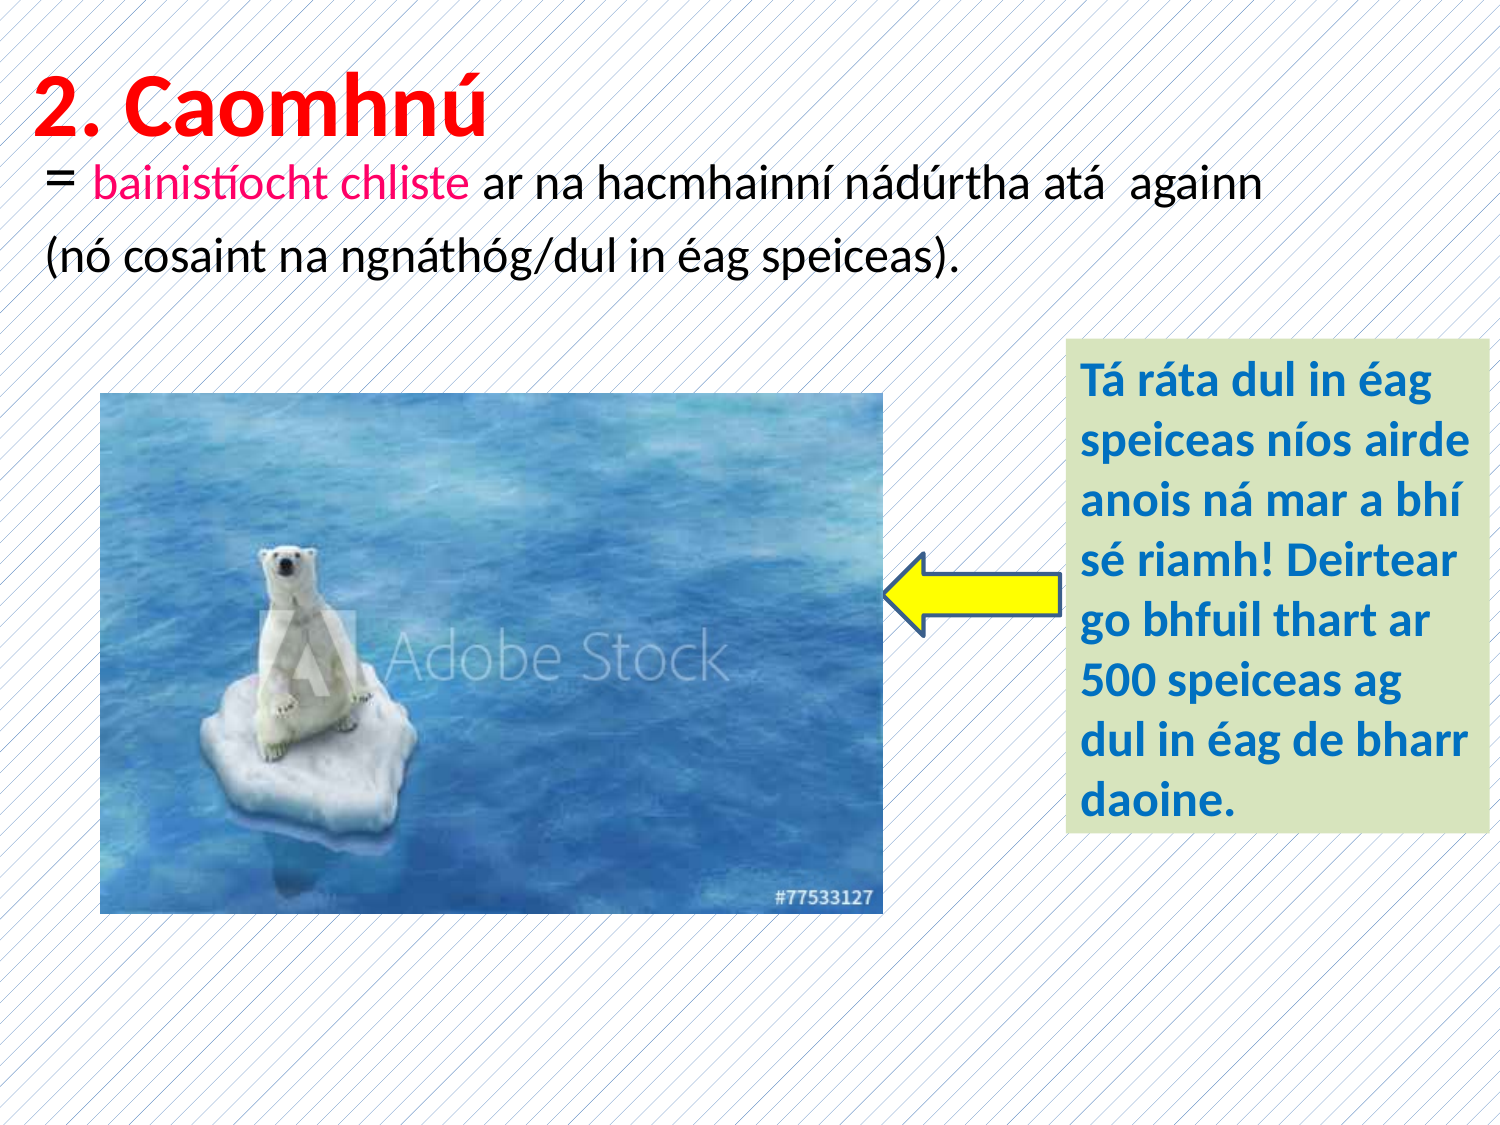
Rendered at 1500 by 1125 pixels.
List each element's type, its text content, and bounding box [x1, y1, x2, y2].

text_box Tá ráta dul in éag speiceas níos airde anois ná mar a bhí sé riamh! Deirtear go bhfuil thart ar 500 speiceas ag dul in éag de bharr daoine. [1065, 338, 1490, 834]
title 2. Caomhnú [17, 5, 1402, 194]
text_box [888, 551, 1063, 638]
picture [100, 392, 883, 914]
list = bainistíocht chliste ar na hacmhainní nádúrtha atá againn (nó cosaint na ngnáthóg/dul in éag speiceas). [29, 125, 1424, 982]
